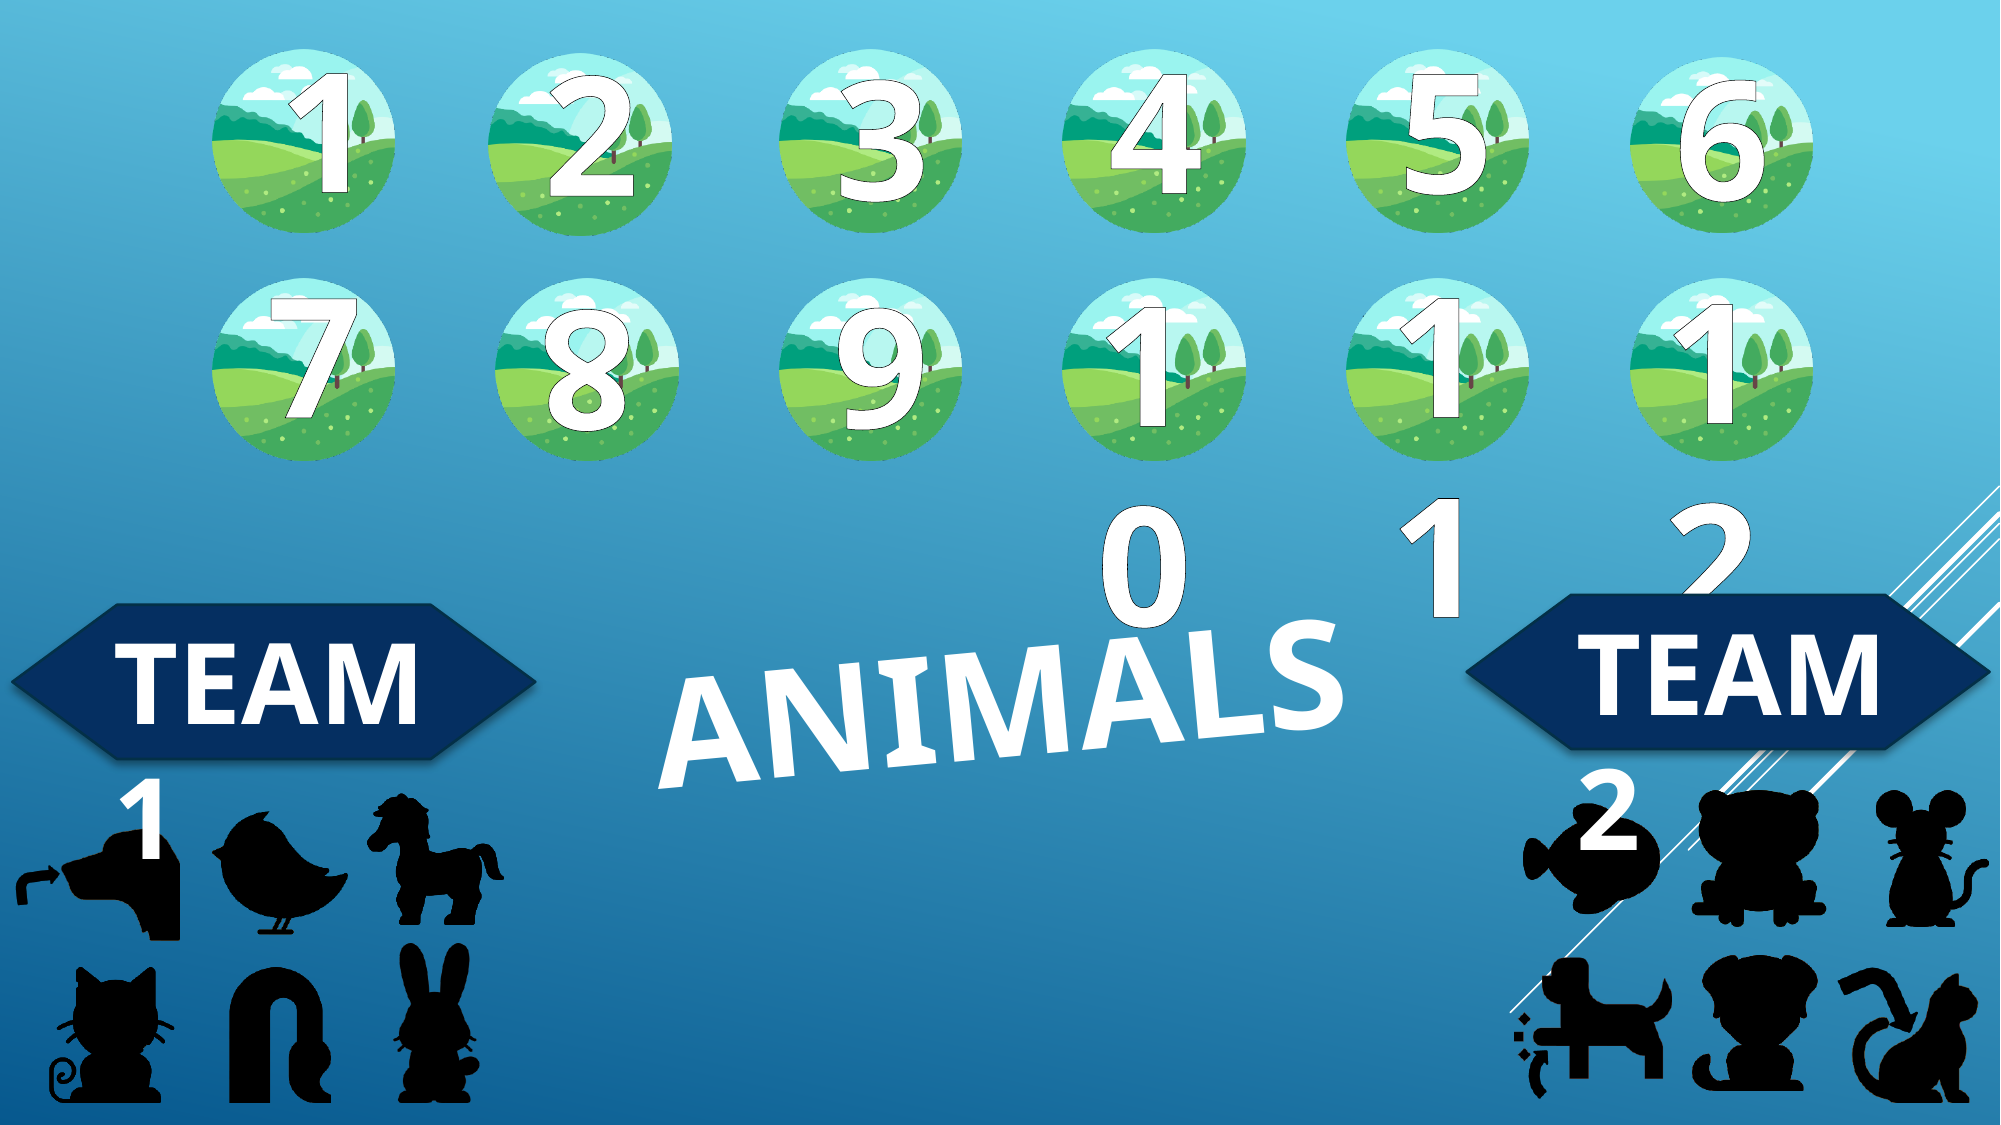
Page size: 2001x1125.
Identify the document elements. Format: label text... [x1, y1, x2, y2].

text_box TEAM 2 [1561, 595, 1919, 881]
text_box [11, 617, 98, 747]
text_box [488, 267, 679, 486]
text_box [450, 617, 537, 747]
picture [211, 966, 348, 1104]
text_box TEAM 1 [98, 604, 450, 890]
picture [43, 966, 180, 1104]
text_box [488, 21, 690, 240]
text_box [211, 243, 413, 462]
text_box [1062, 252, 1277, 470]
text_box [1465, 600, 1561, 744]
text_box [778, 26, 981, 244]
picture [1837, 966, 1980, 1104]
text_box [1629, 26, 1820, 244]
picture [1514, 938, 1672, 1099]
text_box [211, 18, 425, 236]
picture [367, 790, 504, 928]
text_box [1346, 19, 1536, 237]
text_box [1346, 243, 1571, 462]
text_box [778, 254, 979, 472]
picture [1686, 954, 1823, 1092]
picture [211, 804, 348, 941]
picture [1863, 790, 2000, 927]
picture [15, 825, 180, 944]
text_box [1629, 249, 1845, 467]
picture [355, 943, 516, 1104]
text_box ANIMALS [629, 562, 1409, 828]
picture [1523, 790, 1660, 927]
picture [1690, 790, 1827, 927]
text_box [1062, 19, 1254, 237]
text_box [1919, 618, 1991, 726]
